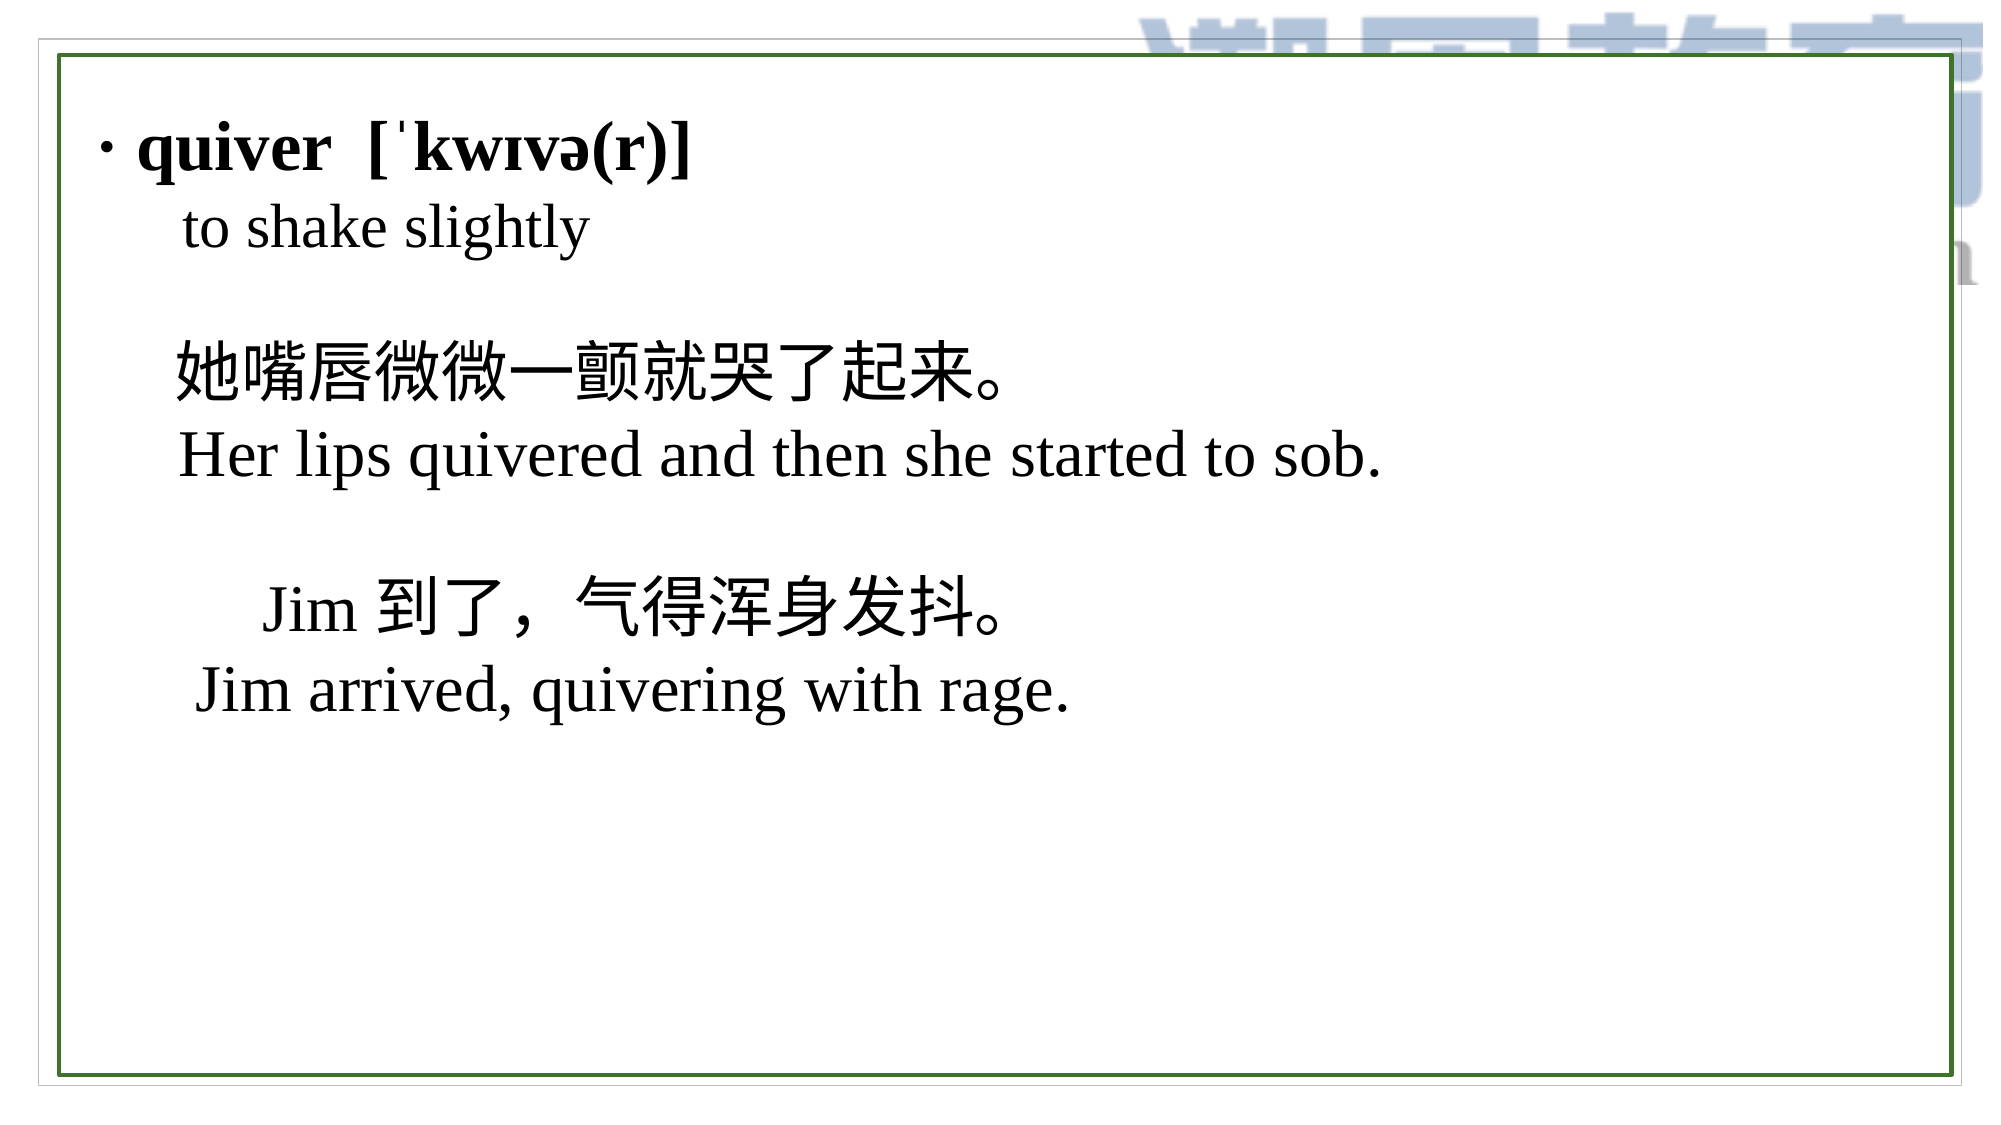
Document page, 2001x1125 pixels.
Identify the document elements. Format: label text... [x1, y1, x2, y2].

text_box [58, 54, 1953, 1076]
picture [1134, 10, 1983, 285]
text_box · quiver [ˈkwɪvə(r)] to shake slightly 她嘴唇微微一颤就哭了起来。 Her lips quivered and then she started to sob. Jim到了，气得浑身发抖。 Jim arrived, quivering with rage. [80, 49, 1931, 892]
